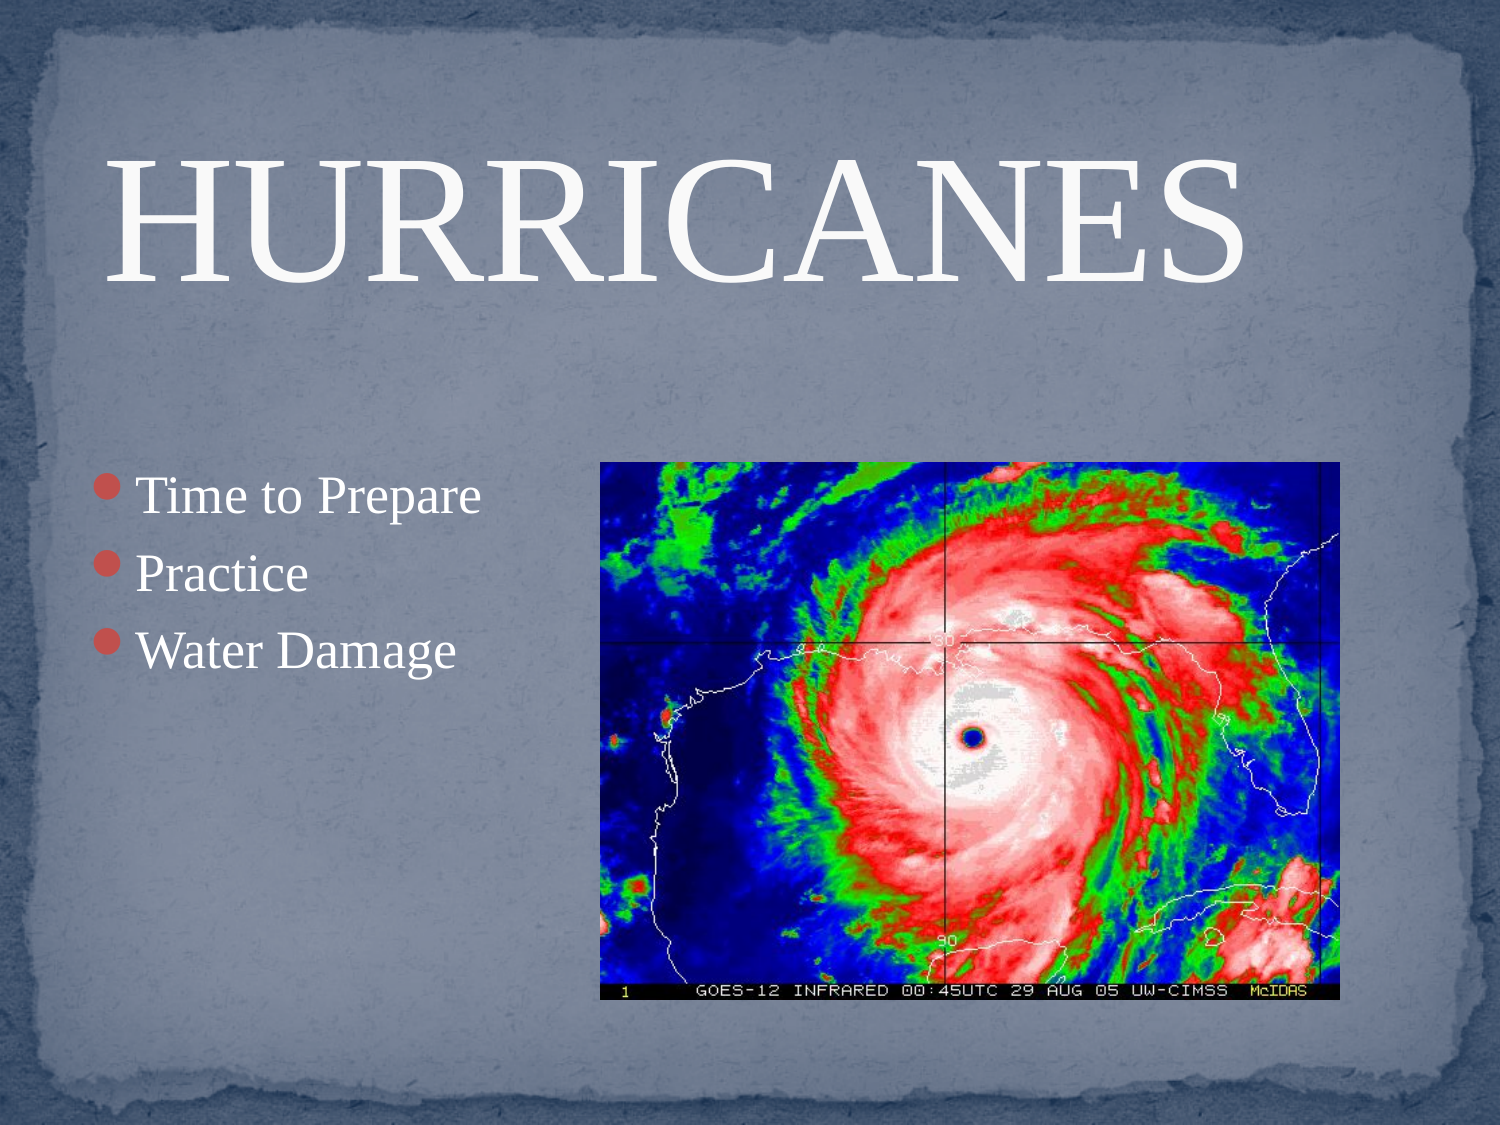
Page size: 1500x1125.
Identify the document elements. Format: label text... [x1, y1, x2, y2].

picture [600, 462, 1340, 1000]
list Time to Prepare Practice Water Damage [75, 375, 1425, 1125]
title HURRICANES [87, 124, 1438, 326]
